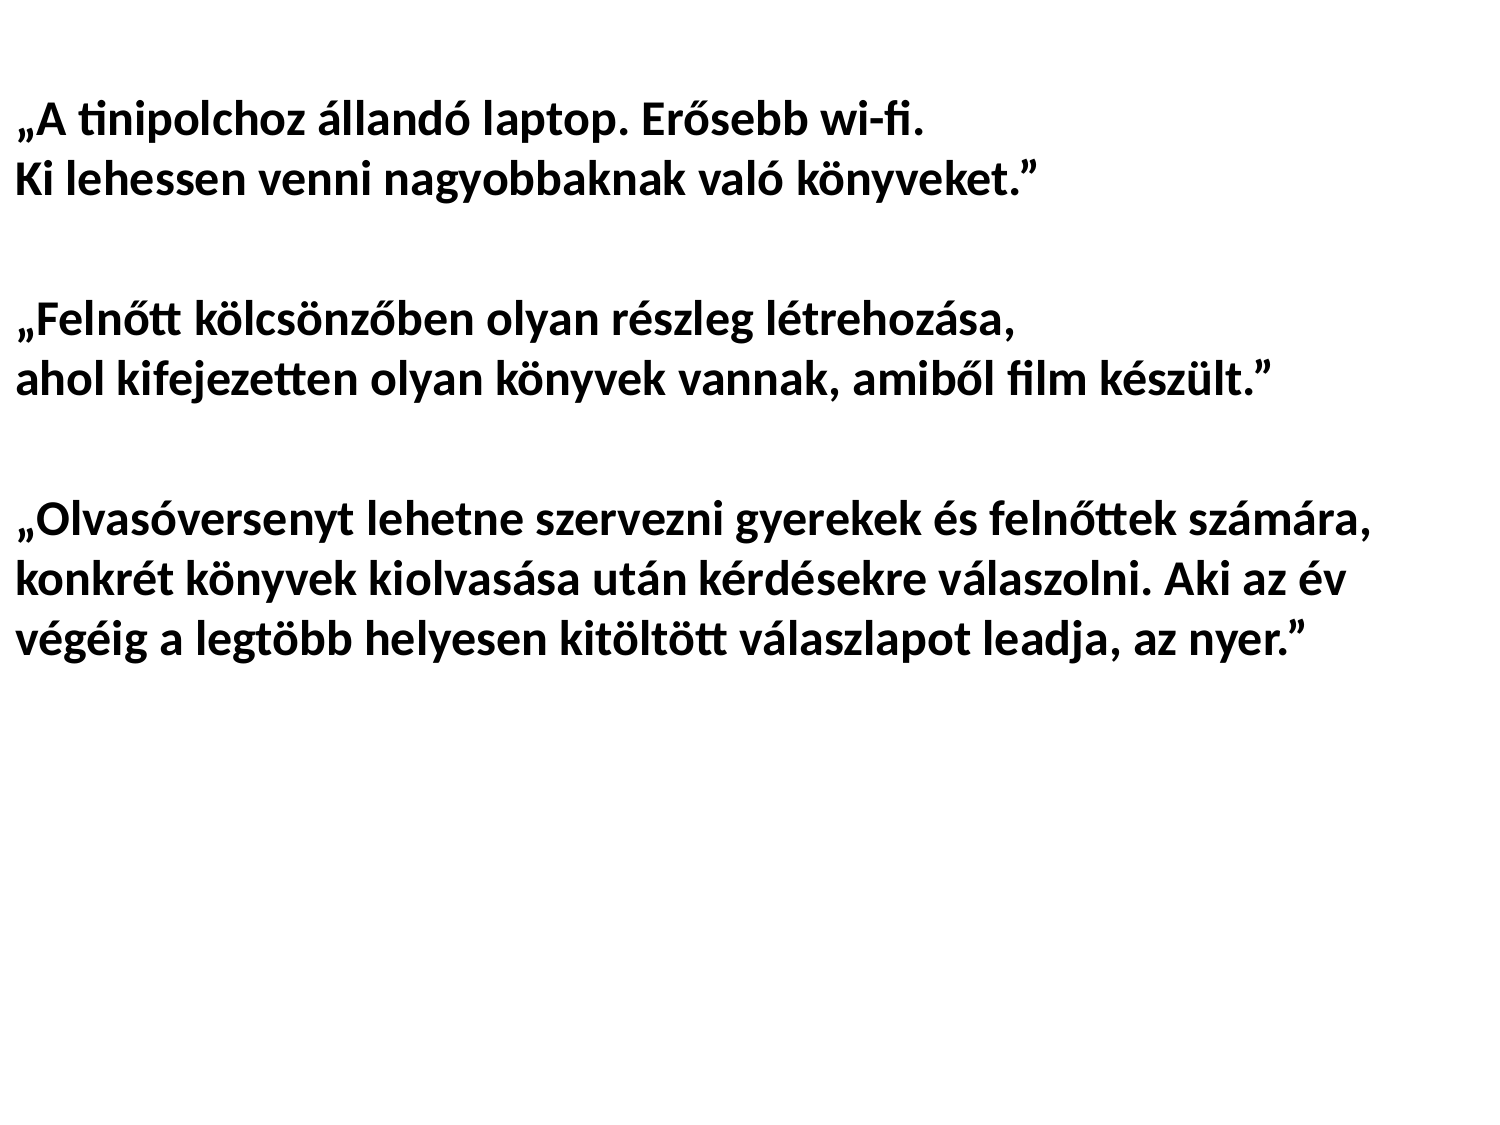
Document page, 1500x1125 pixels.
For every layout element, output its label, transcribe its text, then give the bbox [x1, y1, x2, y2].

list „A tinipolchoz állandó laptop. Erősebb wi-fi. Ki lehessen venni nagyobbaknak való könyveket.” „Felnőtt kölcsönzőben olyan részleg létrehozása, ahol kifejezetten olyan könyvek vannak, amiből film készült.” „Olvasóversenyt lehetne szervezni gyerekek és felnőttek számára, konkrét könyvek kiolvasása után kérdésekre válaszolni. Aki az év végéig a legtöbb helyesen kitöltött válaszlapot leadja, az nyer.” [0, 78, 1471, 988]
